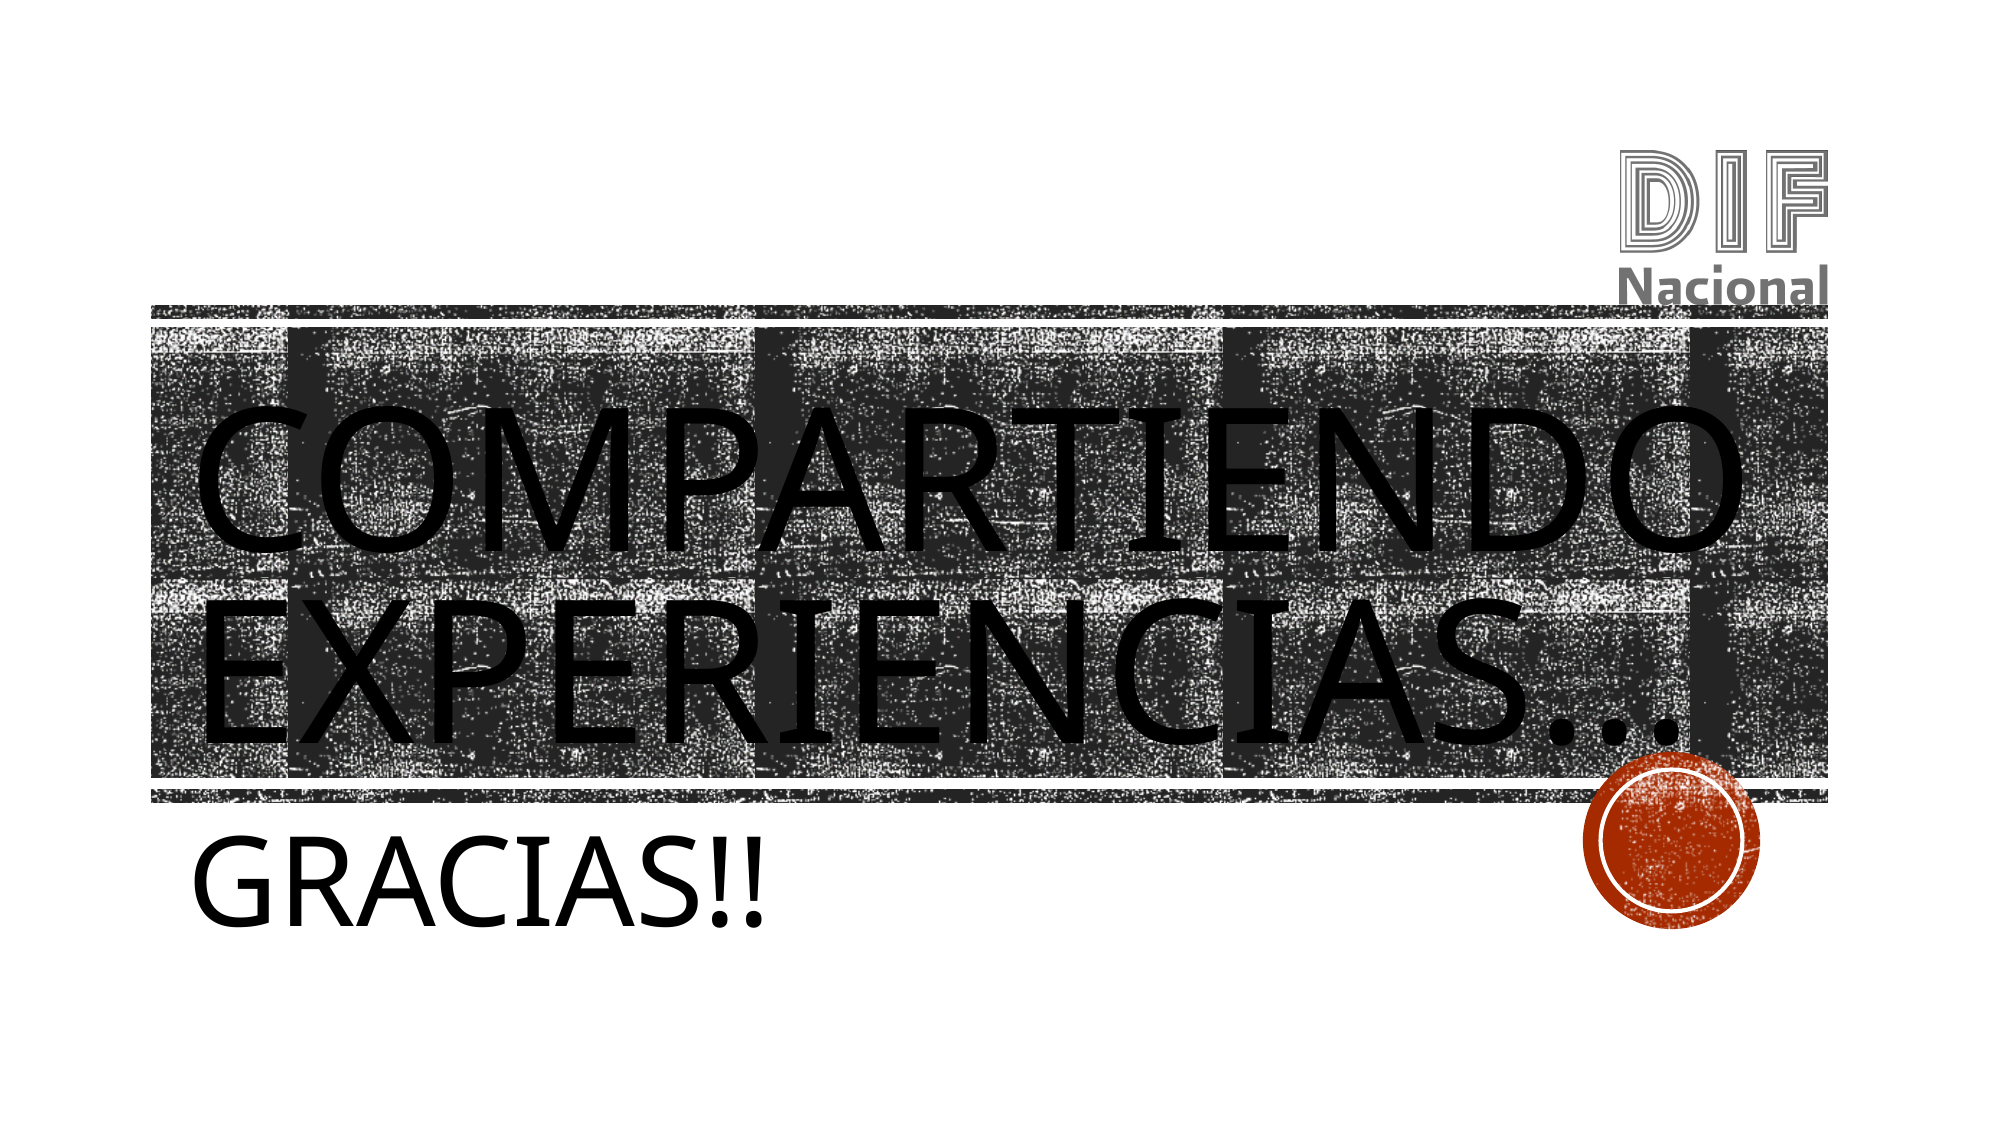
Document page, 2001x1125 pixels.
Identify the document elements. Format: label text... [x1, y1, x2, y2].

text_box GRACIAS!! [172, 804, 1808, 976]
picture [1619, 150, 1828, 305]
title Compartiendo experiencias… [172, 341, 1808, 804]
